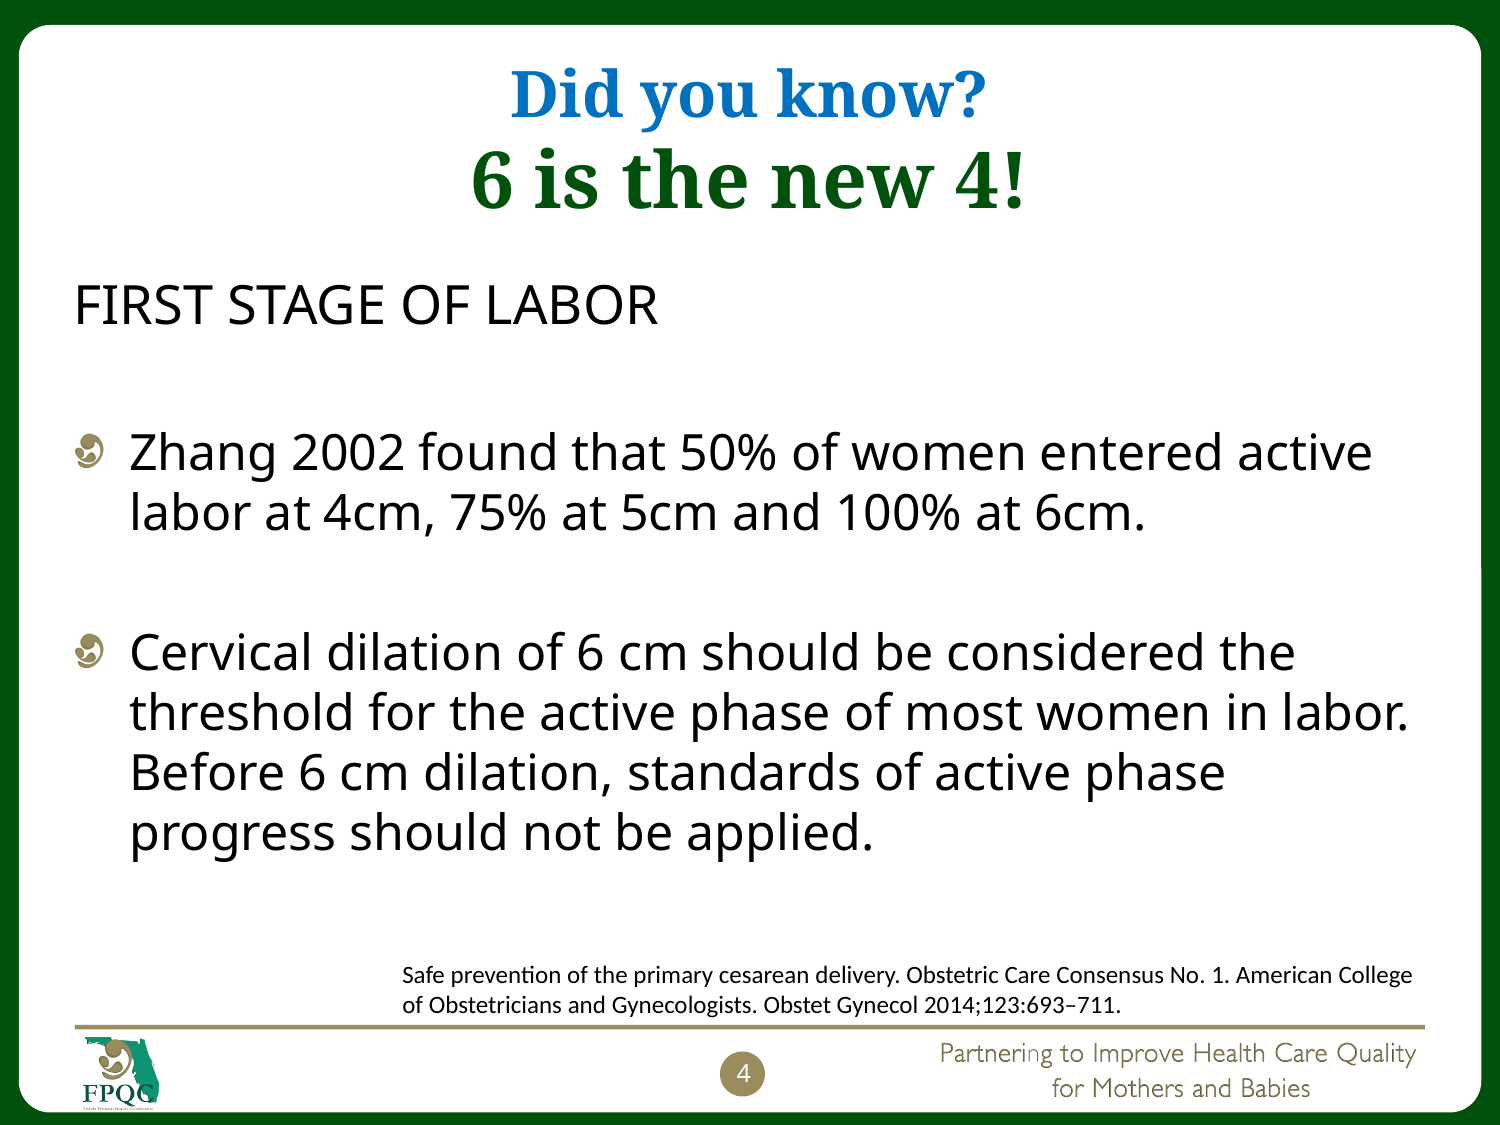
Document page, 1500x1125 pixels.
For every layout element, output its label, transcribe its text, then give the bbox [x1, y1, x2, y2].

picture [937, 1037, 1425, 1105]
title Did you know? 6 is the new 4! [75, 45, 1425, 233]
slide_number 4 [712, 1050, 775, 1103]
list FIRST STAGE OF LABOR Zhang 2002 found that 50% of women entered active labor at 4cm, 75% at 5cm and 100% at 6cm. Cervical dilation of 6 cm should be considered the threshold for the active phase of most women in labor. Before 6 cm dilation, standards of active phase progress should not be applied. [58, 262, 1453, 1005]
picture [73, 433, 111, 469]
picture [73, 633, 111, 669]
picture [82, 1037, 163, 1112]
text_box Safe prevention of the primary cesarean delivery. Obstetric Care Consensus No. 1. American College of Obstetricians and Gynecologists. Obstet Gynecol 2014;123:693–711. [387, 951, 1438, 1027]
